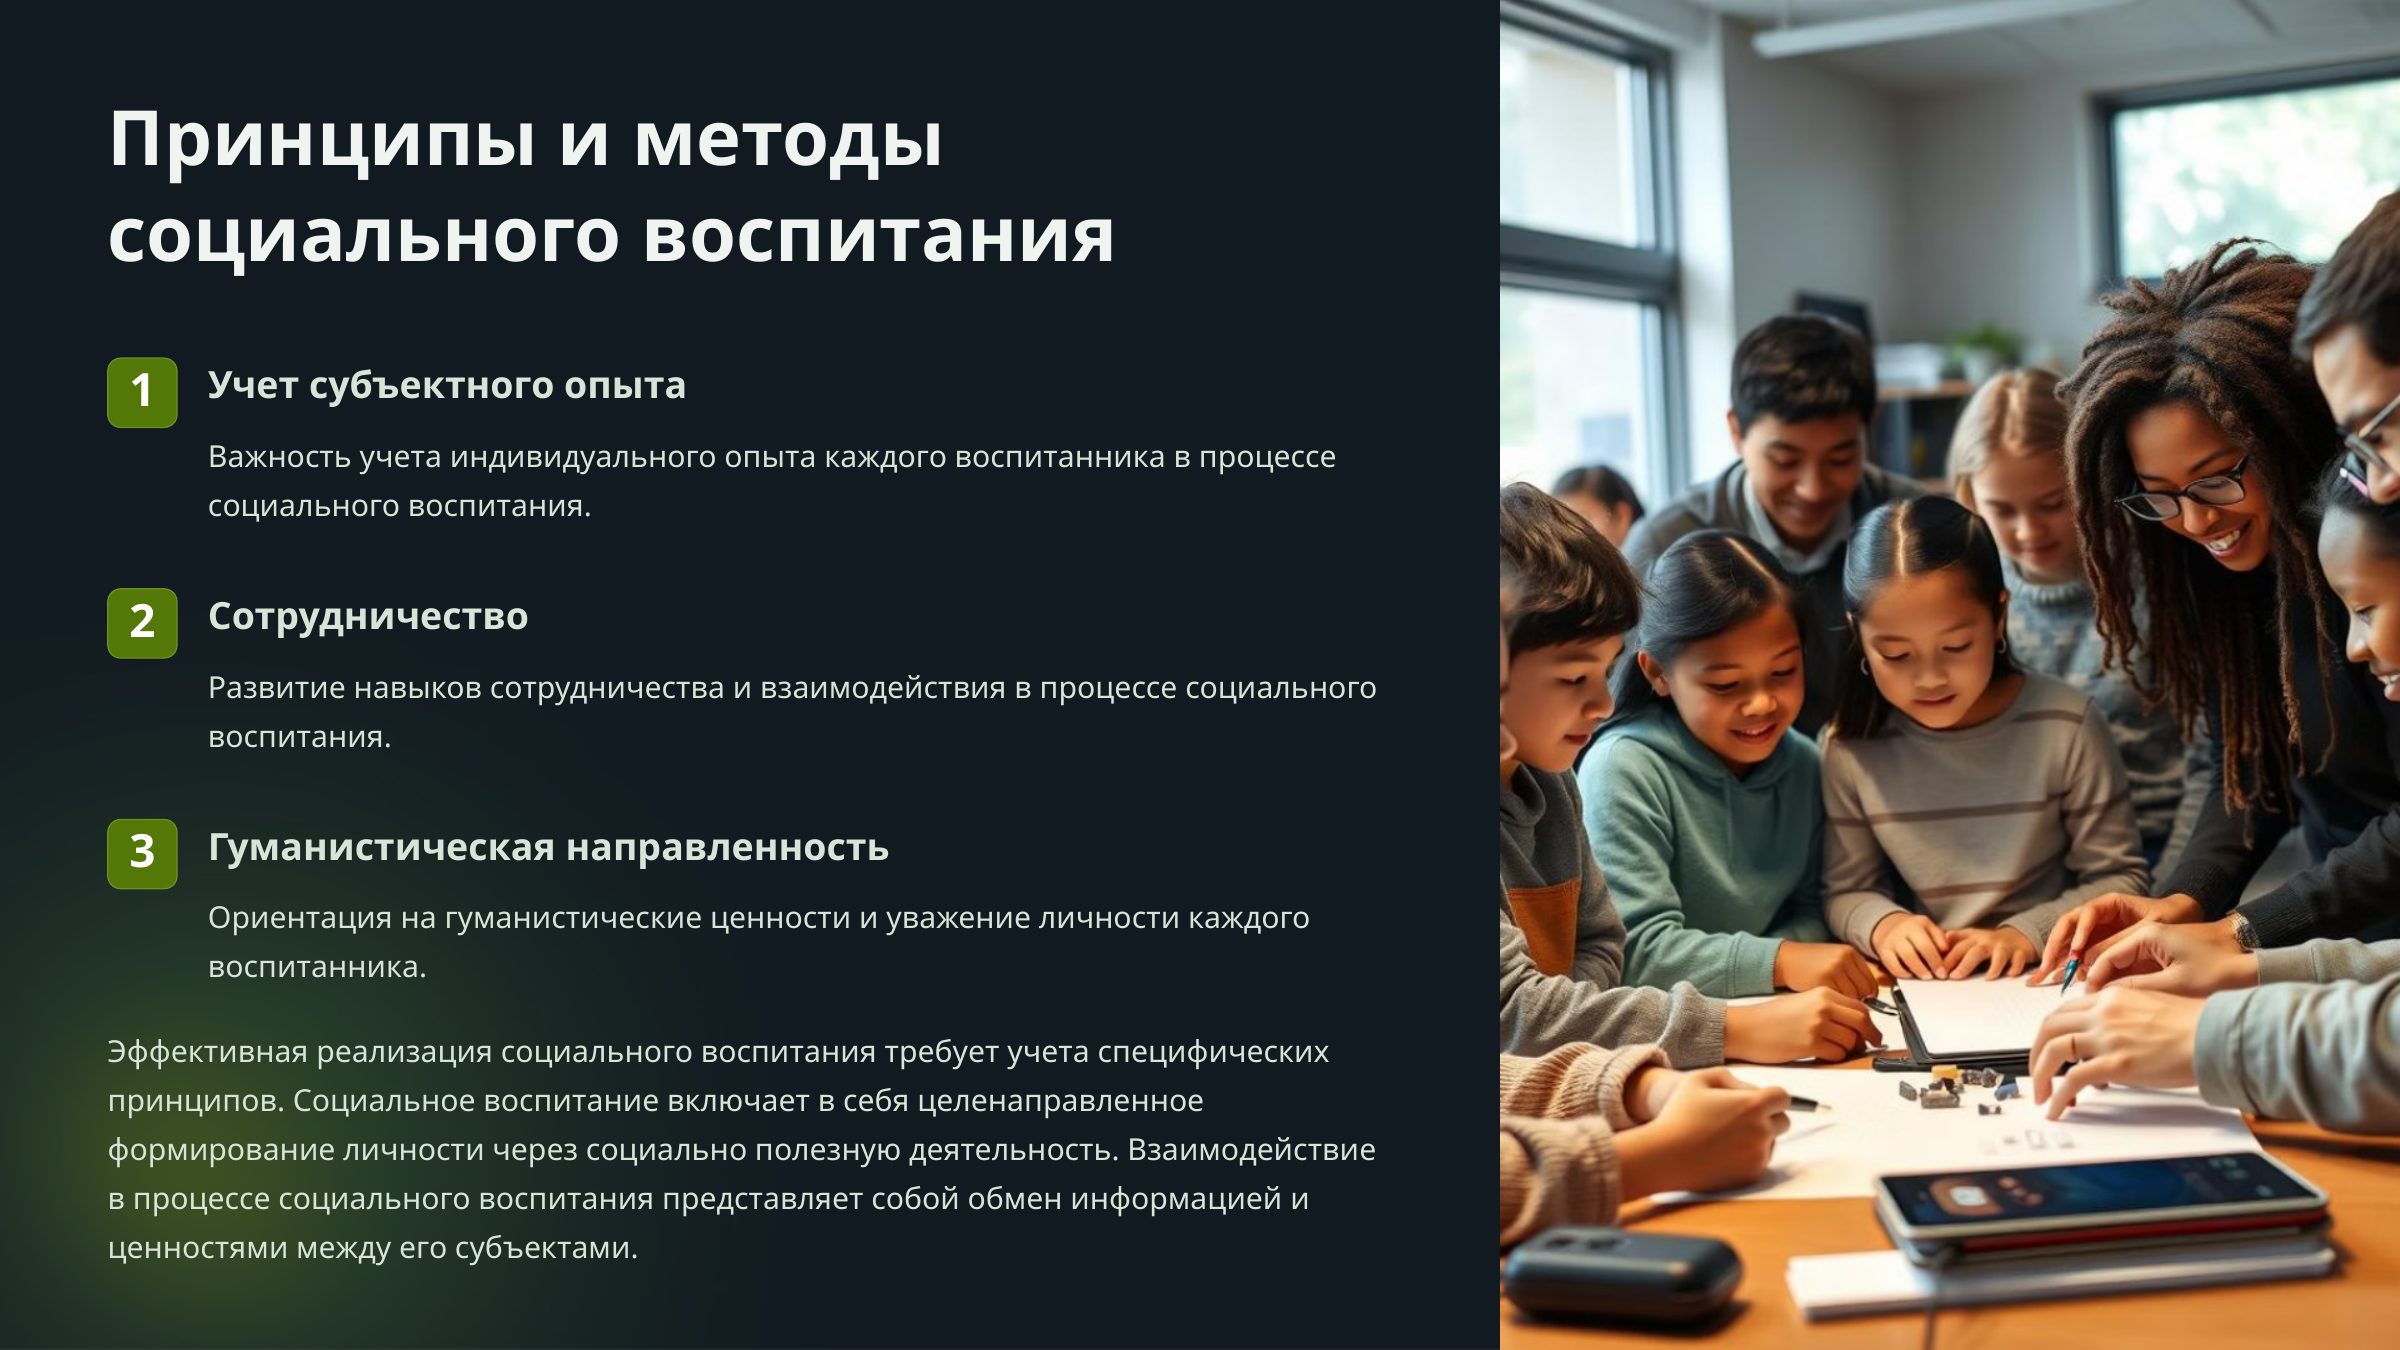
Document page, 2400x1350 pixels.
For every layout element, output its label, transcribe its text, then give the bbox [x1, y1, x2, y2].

text_box 3 [118, 831, 167, 878]
text_box Важность учета индивидуального опыта каждого воспитанника в процессе социального воспитания. [207, 424, 1393, 524]
picture [1499, 0, 2400, 1350]
text_box Эффективная реализация социального воспитания требует учета специфических принципов. Социальное воспитание включает в себя целенаправленное формирование личности через социально полезную деятельность. Взаимодействие в процессе социального воспитания представляет собой обмен информацией и ценностями между его субъектами. [107, 1019, 1393, 1266]
text_box [107, 358, 178, 428]
text_box 1 [130, 369, 155, 416]
text_box [107, 588, 178, 659]
text_box Гуманистическая направленность [207, 819, 912, 868]
text_box Ориентация на гуманистические ценности и уважение личности каждого воспитанника. [207, 886, 1393, 985]
text_box 2 [119, 600, 166, 647]
text_box Принципы и методы социального воспитания [107, 84, 1393, 278]
text_box [107, 819, 178, 889]
text_box Развитие навыков сотрудничества и взаимодействия в процессе социального воспитания. [207, 655, 1393, 754]
text_box Сотрудничество [207, 588, 593, 637]
text_box Учет субъектного опыта [207, 358, 706, 407]
